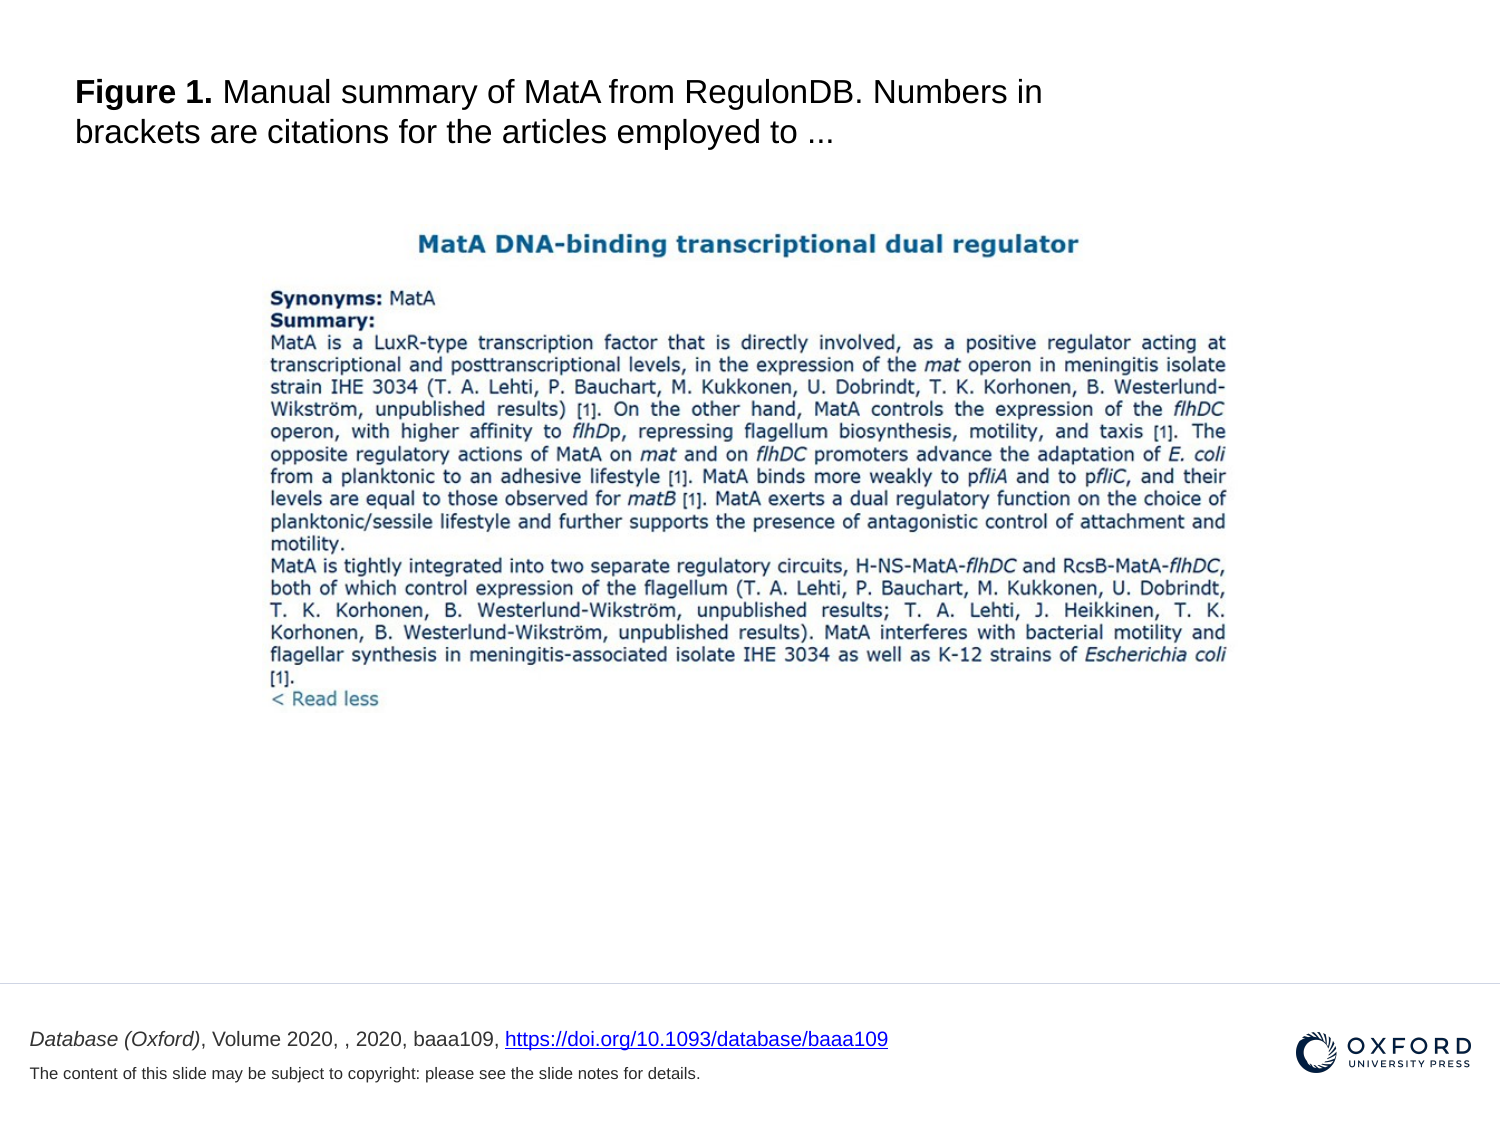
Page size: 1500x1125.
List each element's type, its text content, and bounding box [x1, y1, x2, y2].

picture [262, 224, 1238, 713]
title Figure 1. Manual summary of MatA from RegulonDB. Numbers in brackets are citations for the articles employed to ... [75, 69, 1078, 171]
footer Database (Oxford), Volume 2020, , 2020, baaa109, https://doi.org/10.1093/database/baaa109 The content of this slide may be subject to copyright: please see the slide notes for details. [0, 983, 1260, 1125]
picture [1296, 1032, 1471, 1073]
